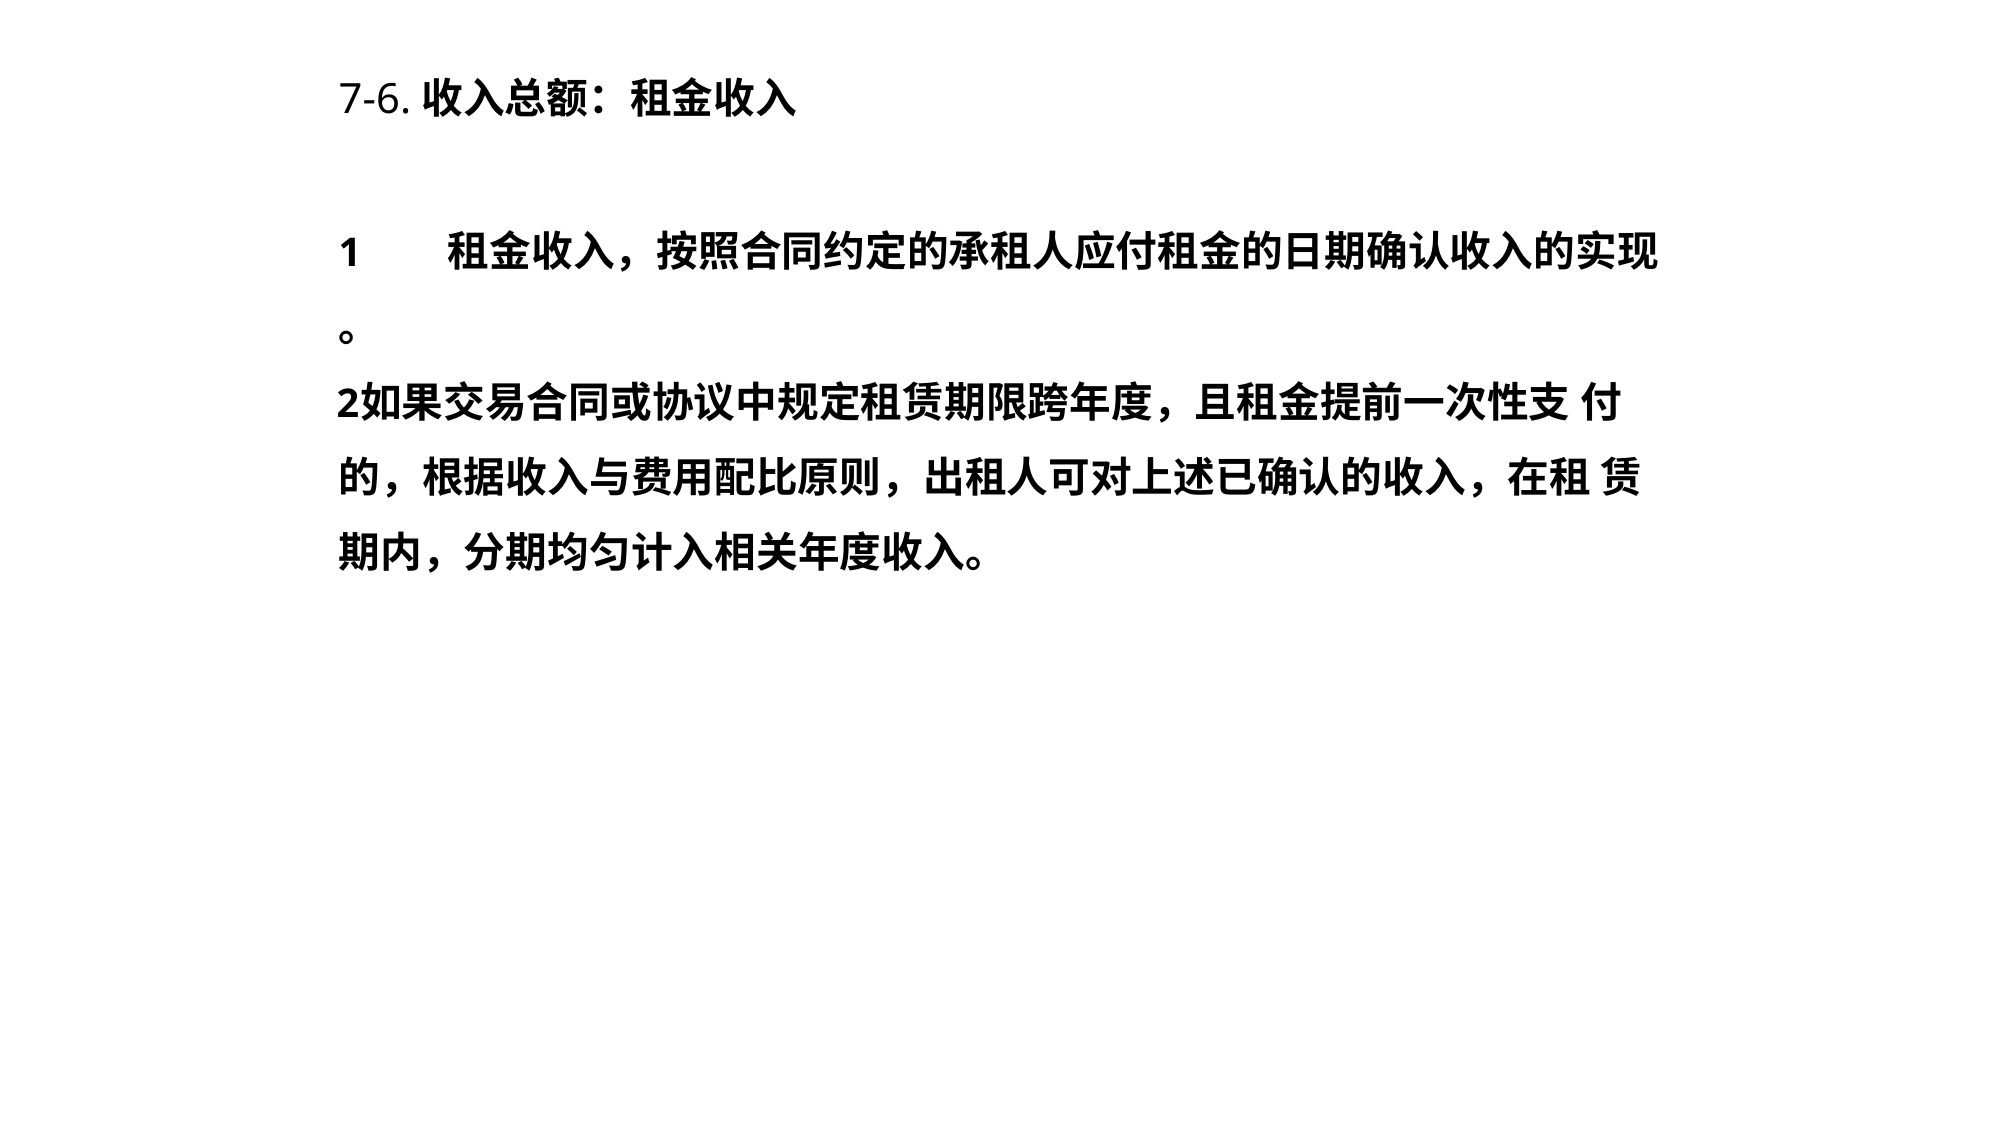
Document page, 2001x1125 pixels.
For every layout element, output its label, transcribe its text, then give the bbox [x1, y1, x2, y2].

text_box 7-6.收入总额：租金收入 租金收入，按照合同约定的承租人应付租金的日期确认收入的实现 。 如果交易合同或协议中规定租赁期限跨年度，且租金提前一次性支 付的，根据收入与费用配比原则，出租人可对上述已确认的收入，在租 赁期内，分期均匀计入相关年度收入。 [336, 70, 1661, 576]
